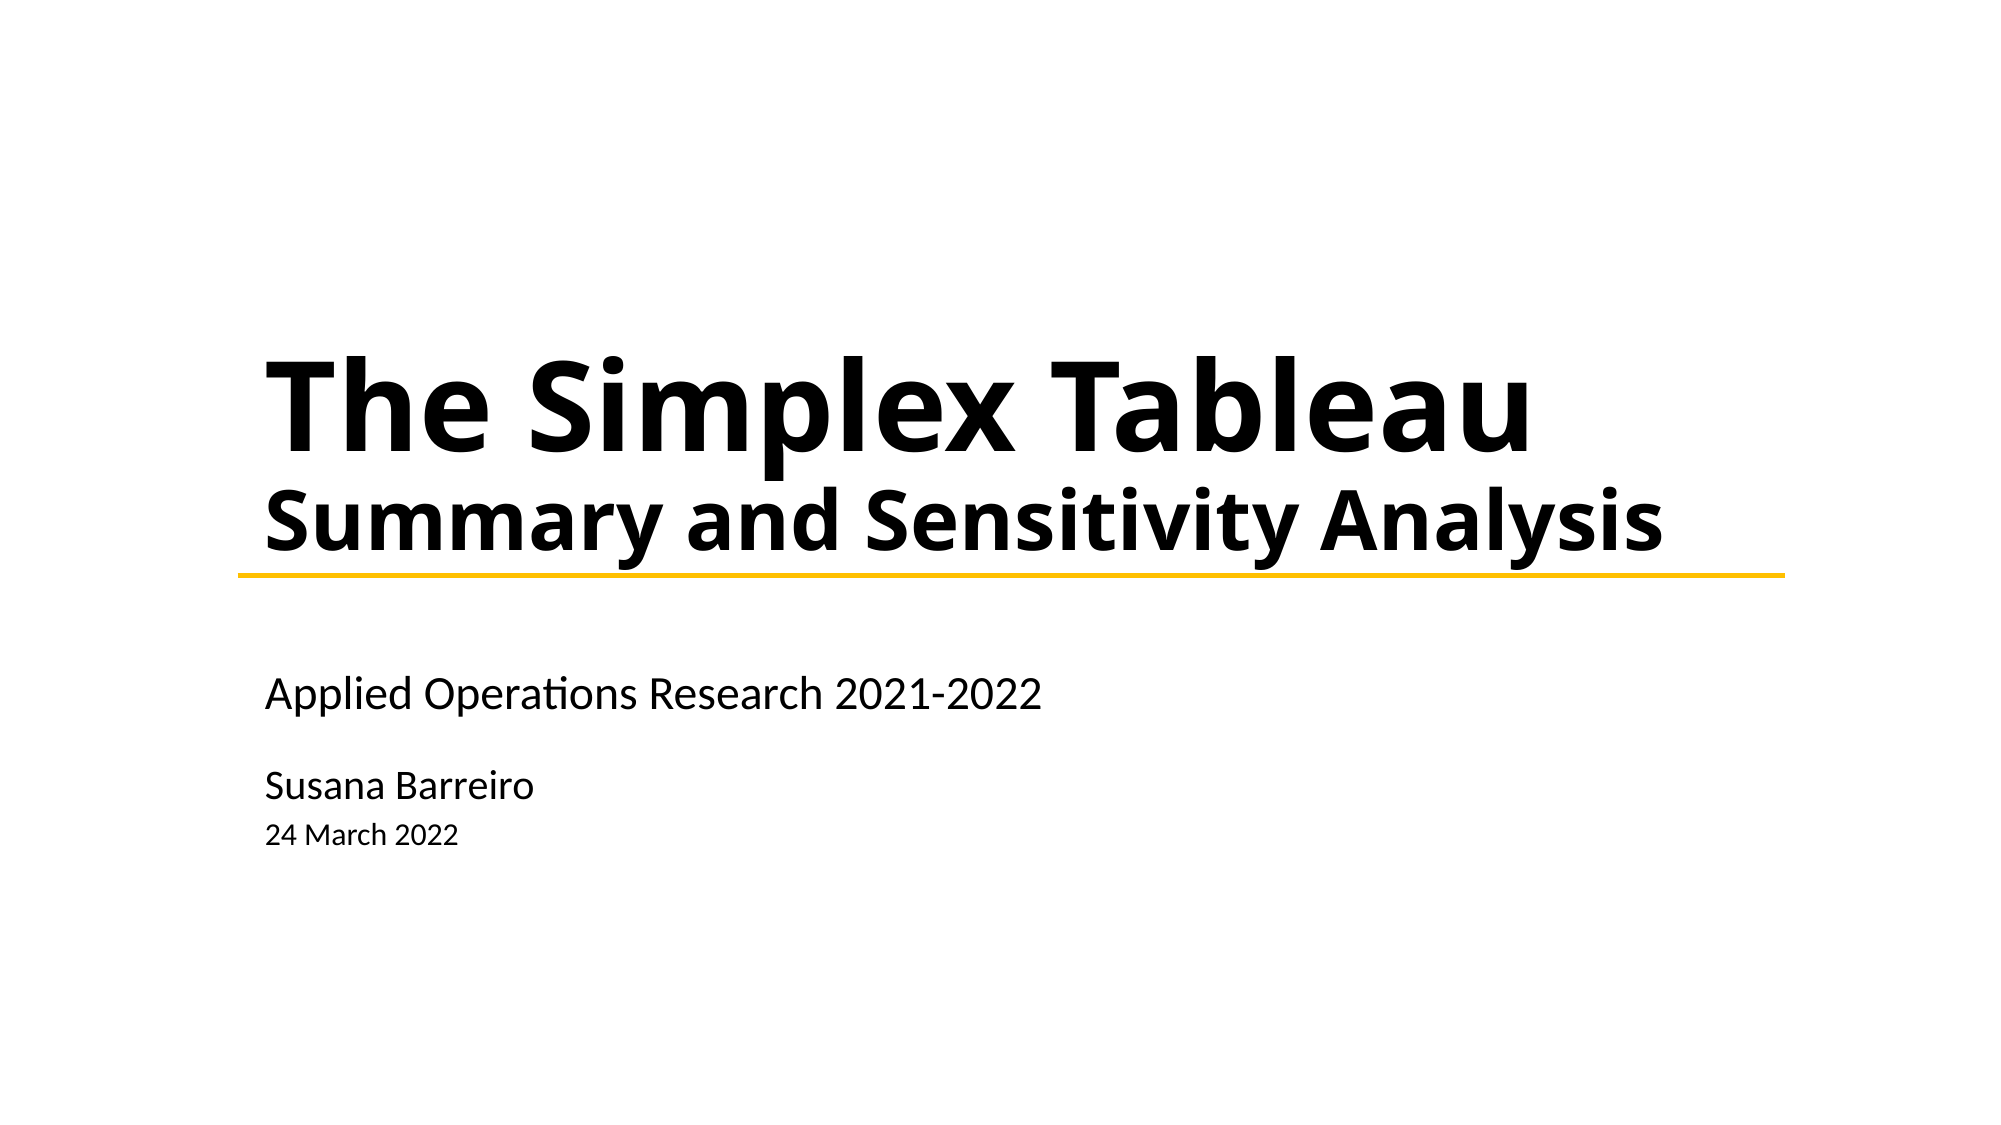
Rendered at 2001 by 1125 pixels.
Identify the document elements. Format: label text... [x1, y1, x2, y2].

subtitle Applied Operations Research 2021-2022 Susana Barreiro 24 March 2022 [249, 590, 1750, 863]
title The Simplex Tableau Summary and Sensitivity Analysis [249, 184, 1750, 573]
